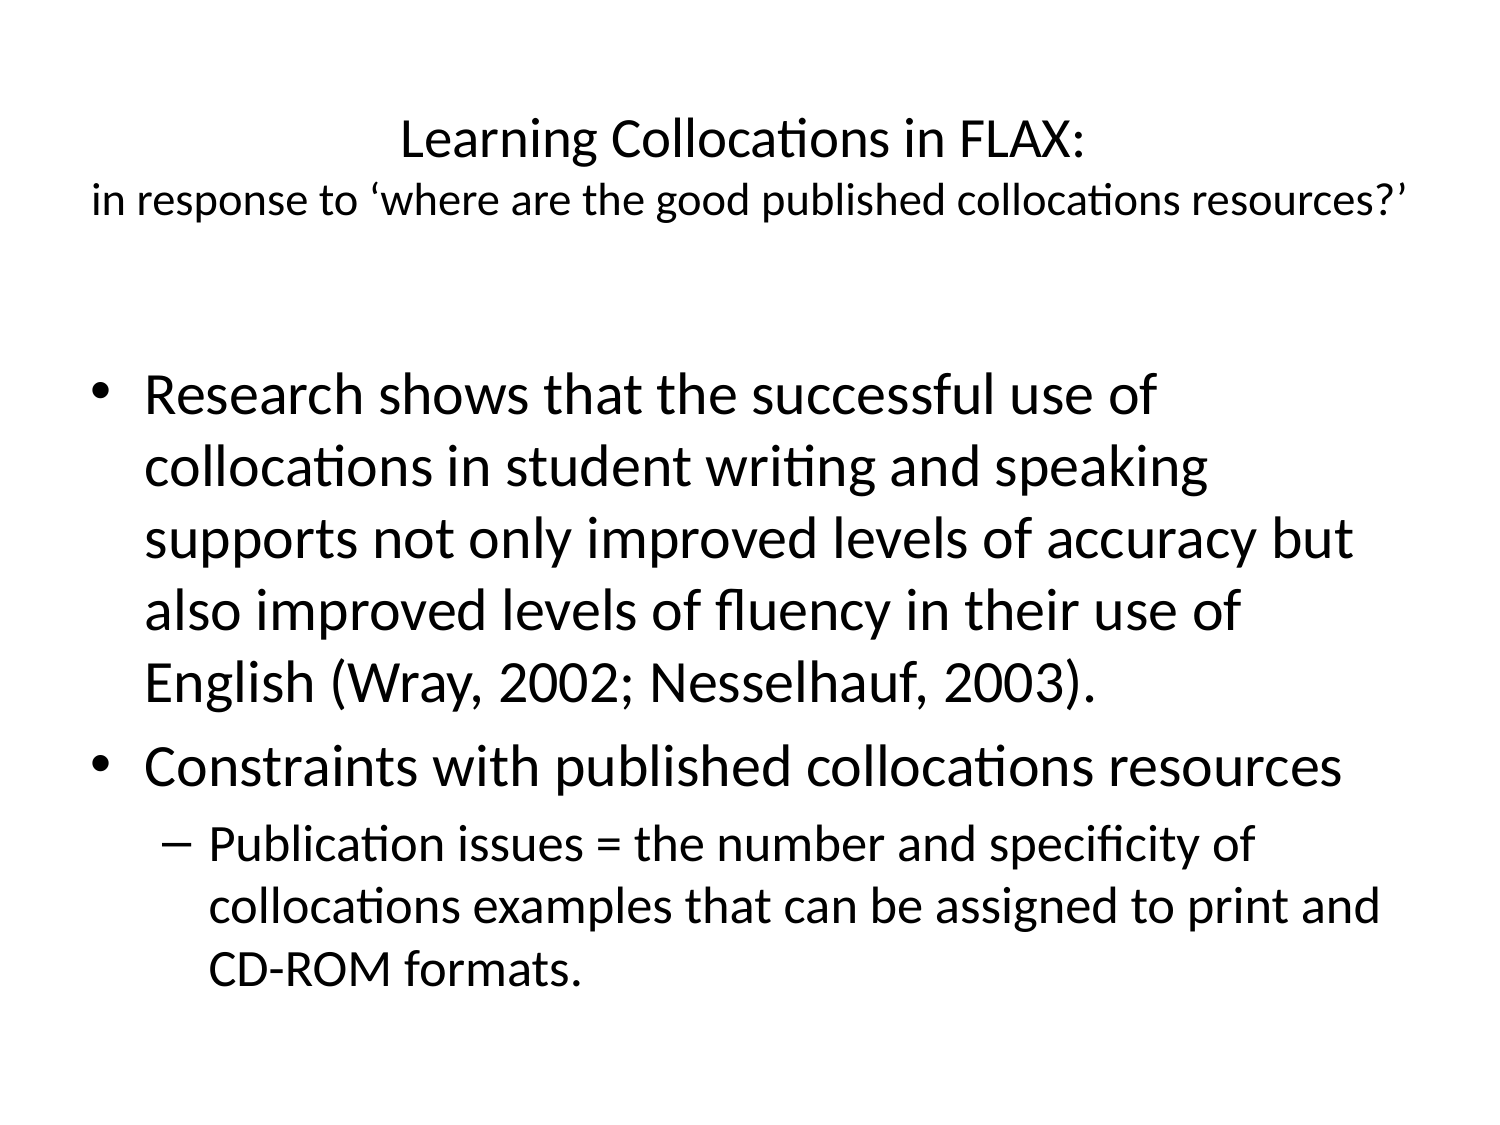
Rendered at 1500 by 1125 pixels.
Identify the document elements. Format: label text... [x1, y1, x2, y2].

title Learning Collocations in FLAX: in response to ‘where are the good published collocations resources?’ [75, 69, 1425, 257]
list Research shows that the successful use of collocations in student writing and speaking supports not only improved levels of accuracy but also improved levels of fluency in their use of English (Wray, 2002; Nesselhauf, 2003). Constraints with published collocations resources Publication issues = the number and specificity of collocations examples that can be assigned to print and CD-ROM formats. [75, 262, 1425, 1005]
